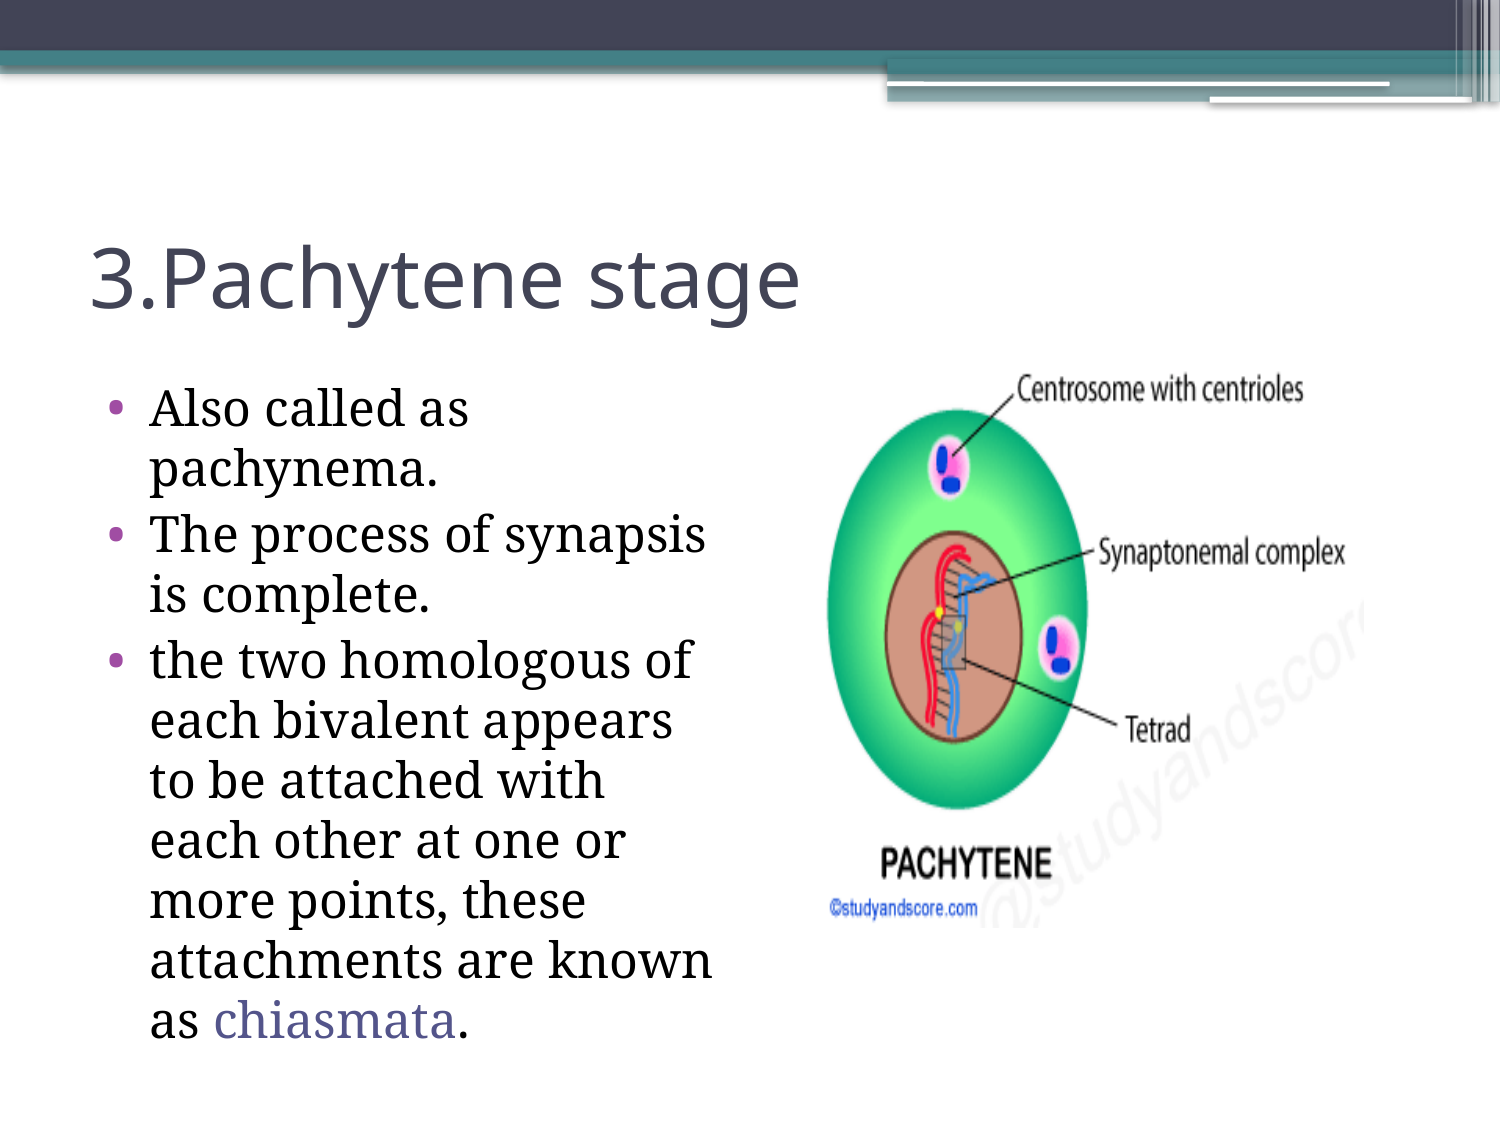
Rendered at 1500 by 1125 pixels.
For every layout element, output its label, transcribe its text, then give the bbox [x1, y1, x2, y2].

list Also called as pachynema. The process of synapsis is complete. the two homologous of each bivalent appears to be attached with each other at one or more points, these attachments are known as chiasmata. [75, 368, 738, 1112]
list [823, 351, 1364, 928]
title 3.Pachytene stage [75, 187, 1425, 363]
